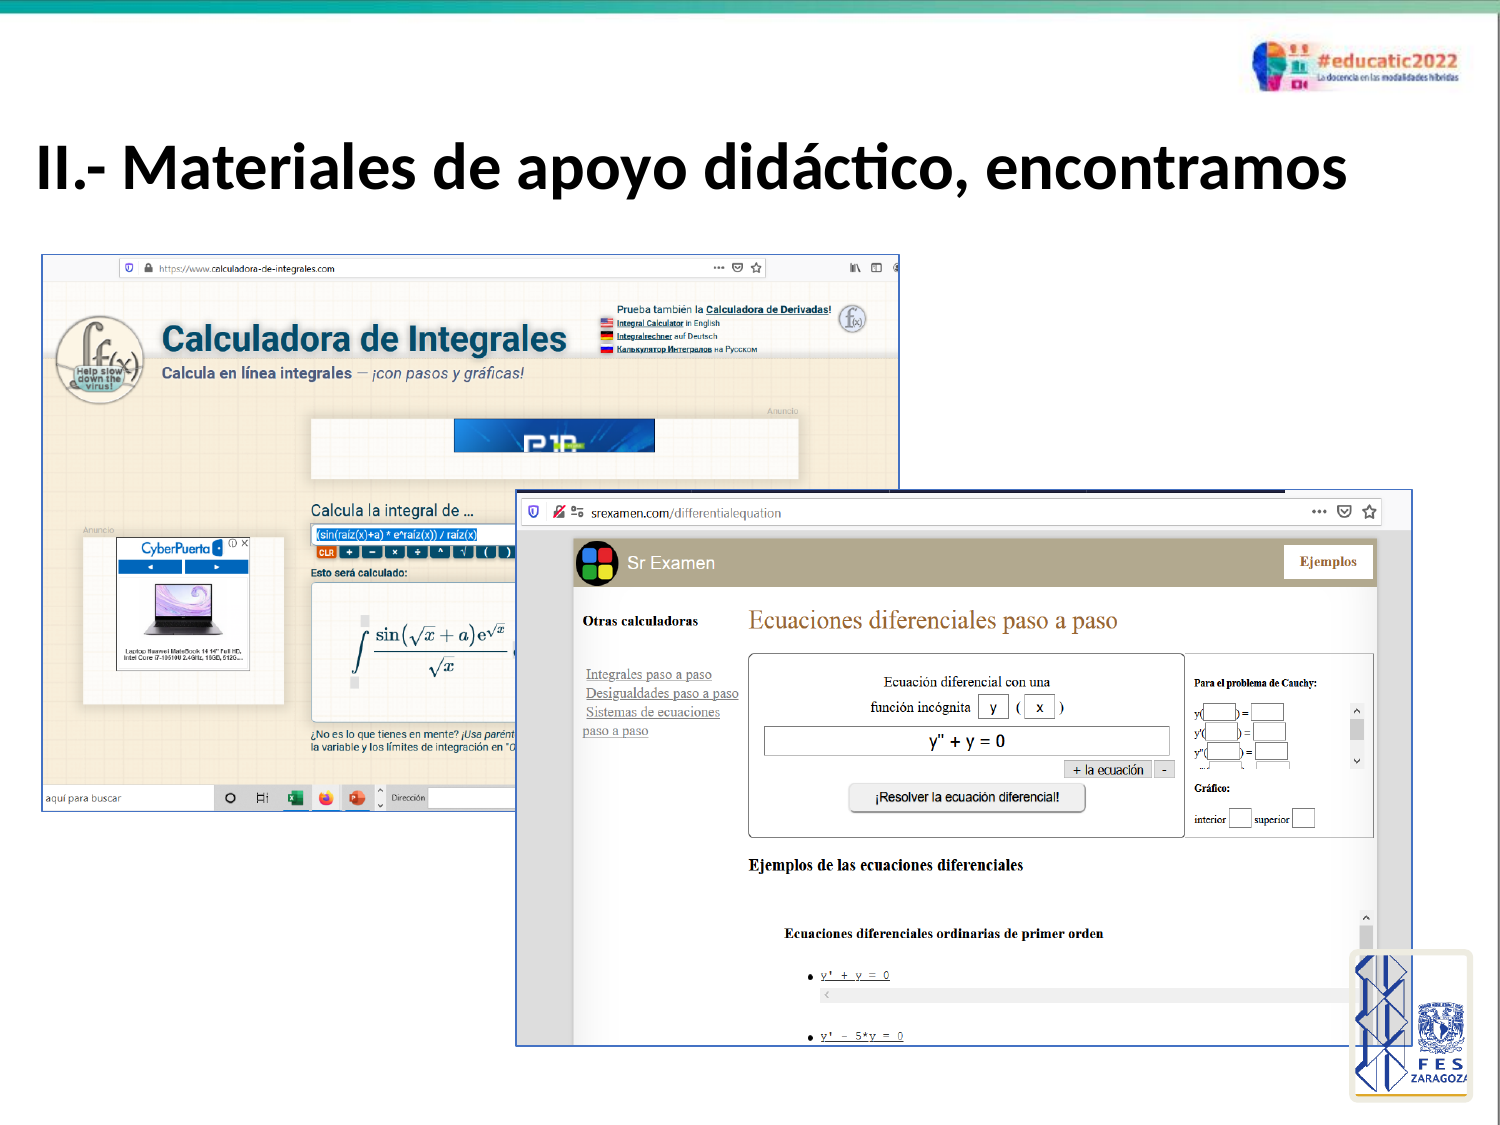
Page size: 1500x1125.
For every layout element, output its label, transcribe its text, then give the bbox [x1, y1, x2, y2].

text_box II.- Materiales de apoyo didáctico, encontramos [20, 114, 1415, 210]
picture [0, 0, 1500, 1125]
